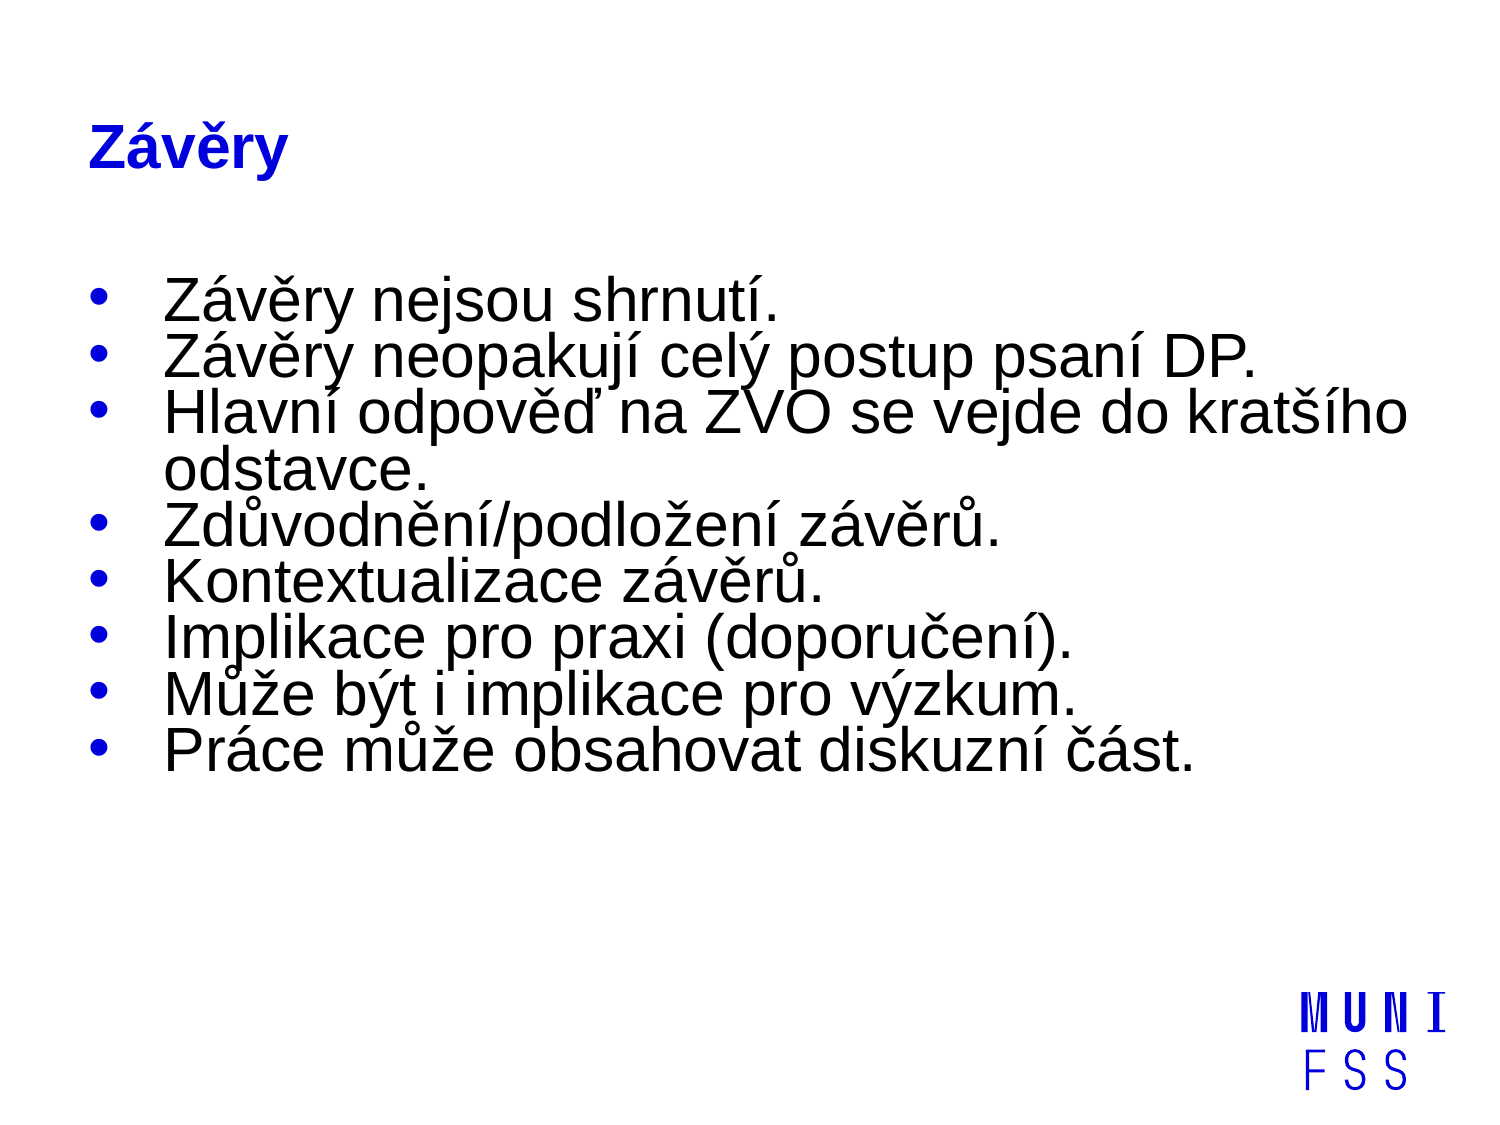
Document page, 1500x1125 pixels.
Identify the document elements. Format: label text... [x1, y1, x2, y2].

title Závěry [88, 118, 1412, 193]
list Závěry nejsou shrnutí. Závěry neopakují celý postup psaní DP. Hlavní odpověď na ZVO se vejde do kratšího odstavce. Zdůvodnění/podložení závěrů. Kontextualizace závěrů. Implikace pro praxi (doporučení). Může být i implikace pro výzkum. Práce může obsahovat diskuzní část. [88, 277, 1412, 957]
